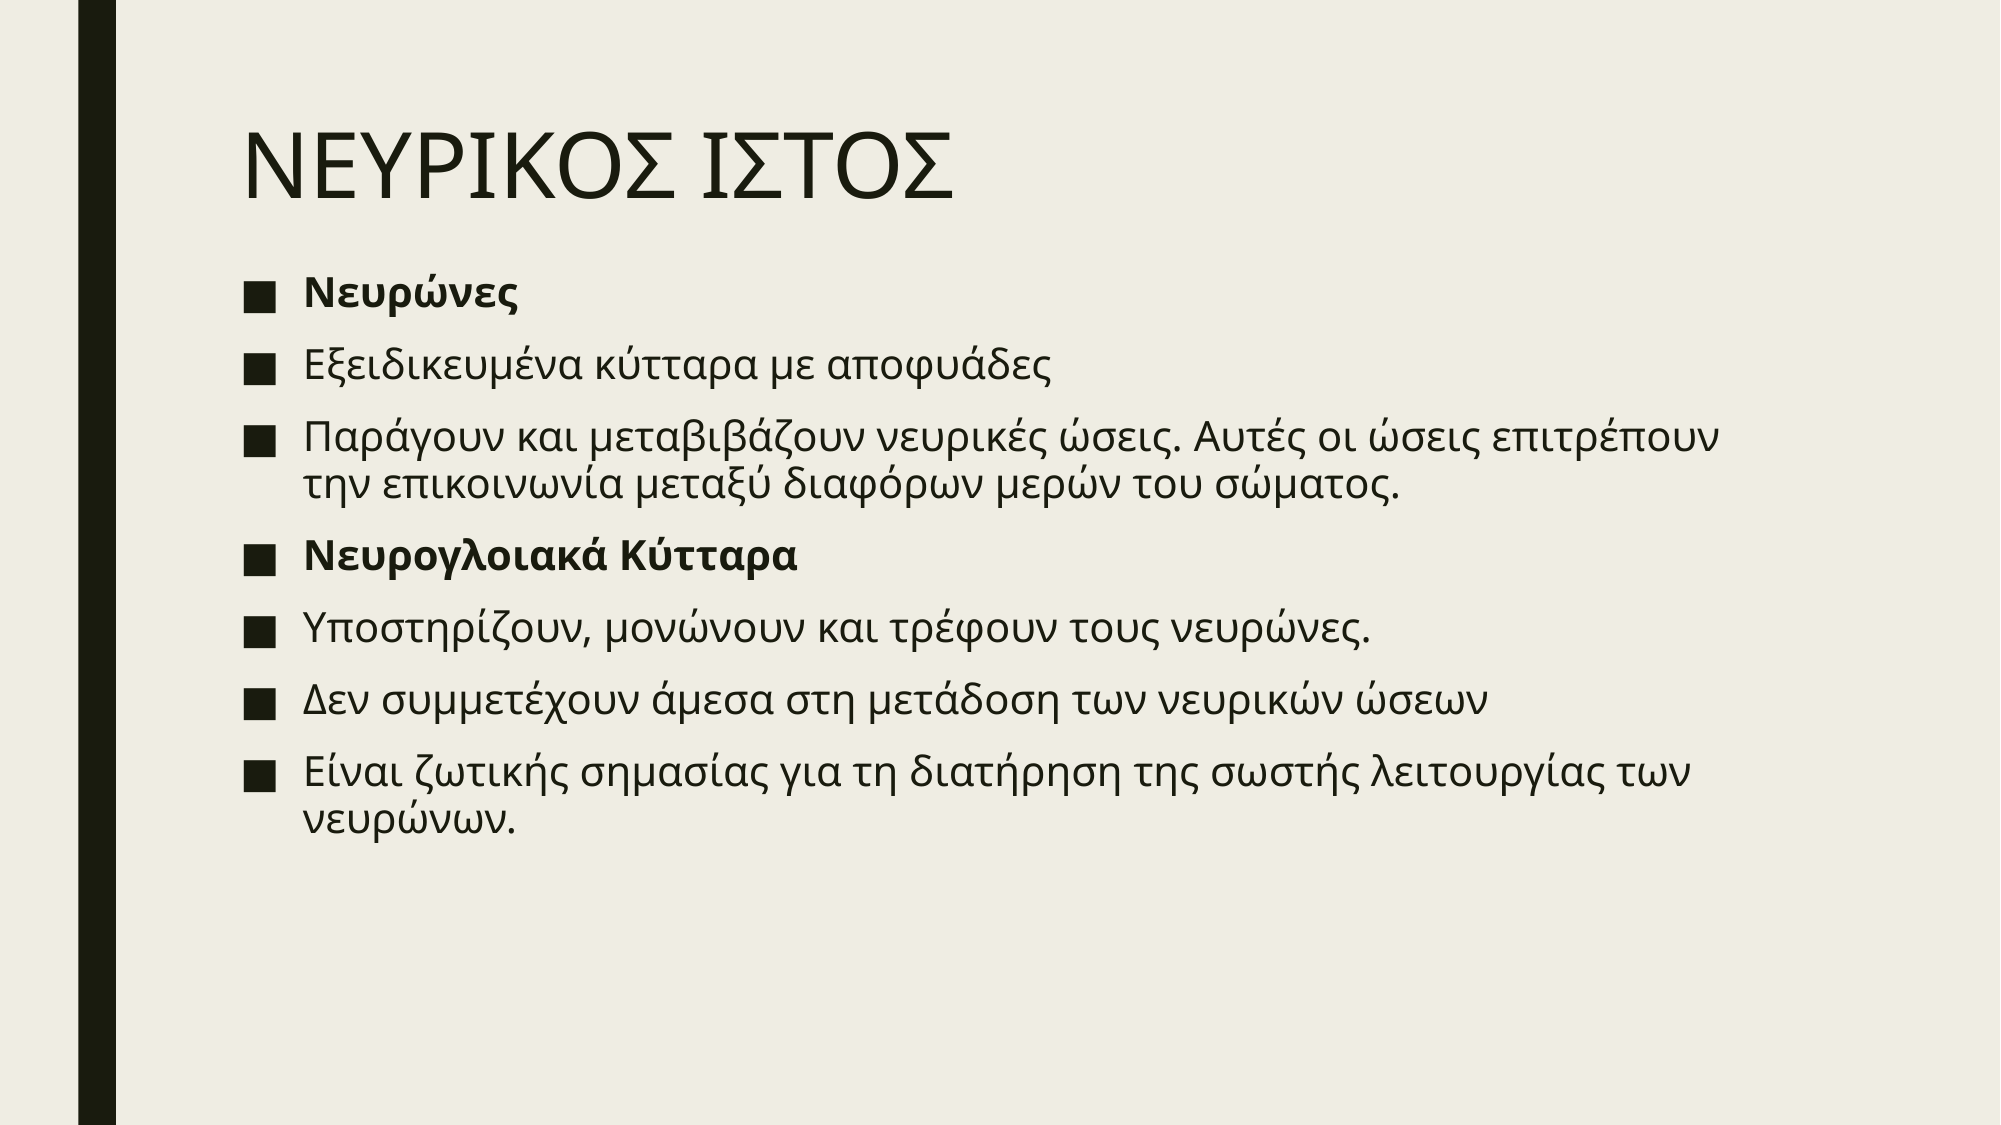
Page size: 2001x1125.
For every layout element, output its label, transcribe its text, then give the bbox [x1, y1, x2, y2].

title ΝΕΥΡΙΚΟΣ ΙΣΤΟΣ [225, 112, 1800, 262]
list Νευρώνες Εξειδικευμένα κύτταρα με αποφυάδες Παράγουν και μεταβιβάζουν νευρικές ώσεις. Αυτές οι ώσεις επιτρέπουν την επικοινωνία μεταξύ διαφόρων μερών του σώματος. Νευρογλοιακά Κύτταρα Υποστηρίζουν, μονώνουν και τρέφουν τους νευρώνες. Δεν συμμετέχουν άμεσα στη μετάδοση των νευρικών ώσεων Είναι ζωτικής σημασίας για τη διατήρηση της σωστής λειτουργίας των νευρώνων. [225, 262, 1800, 963]
